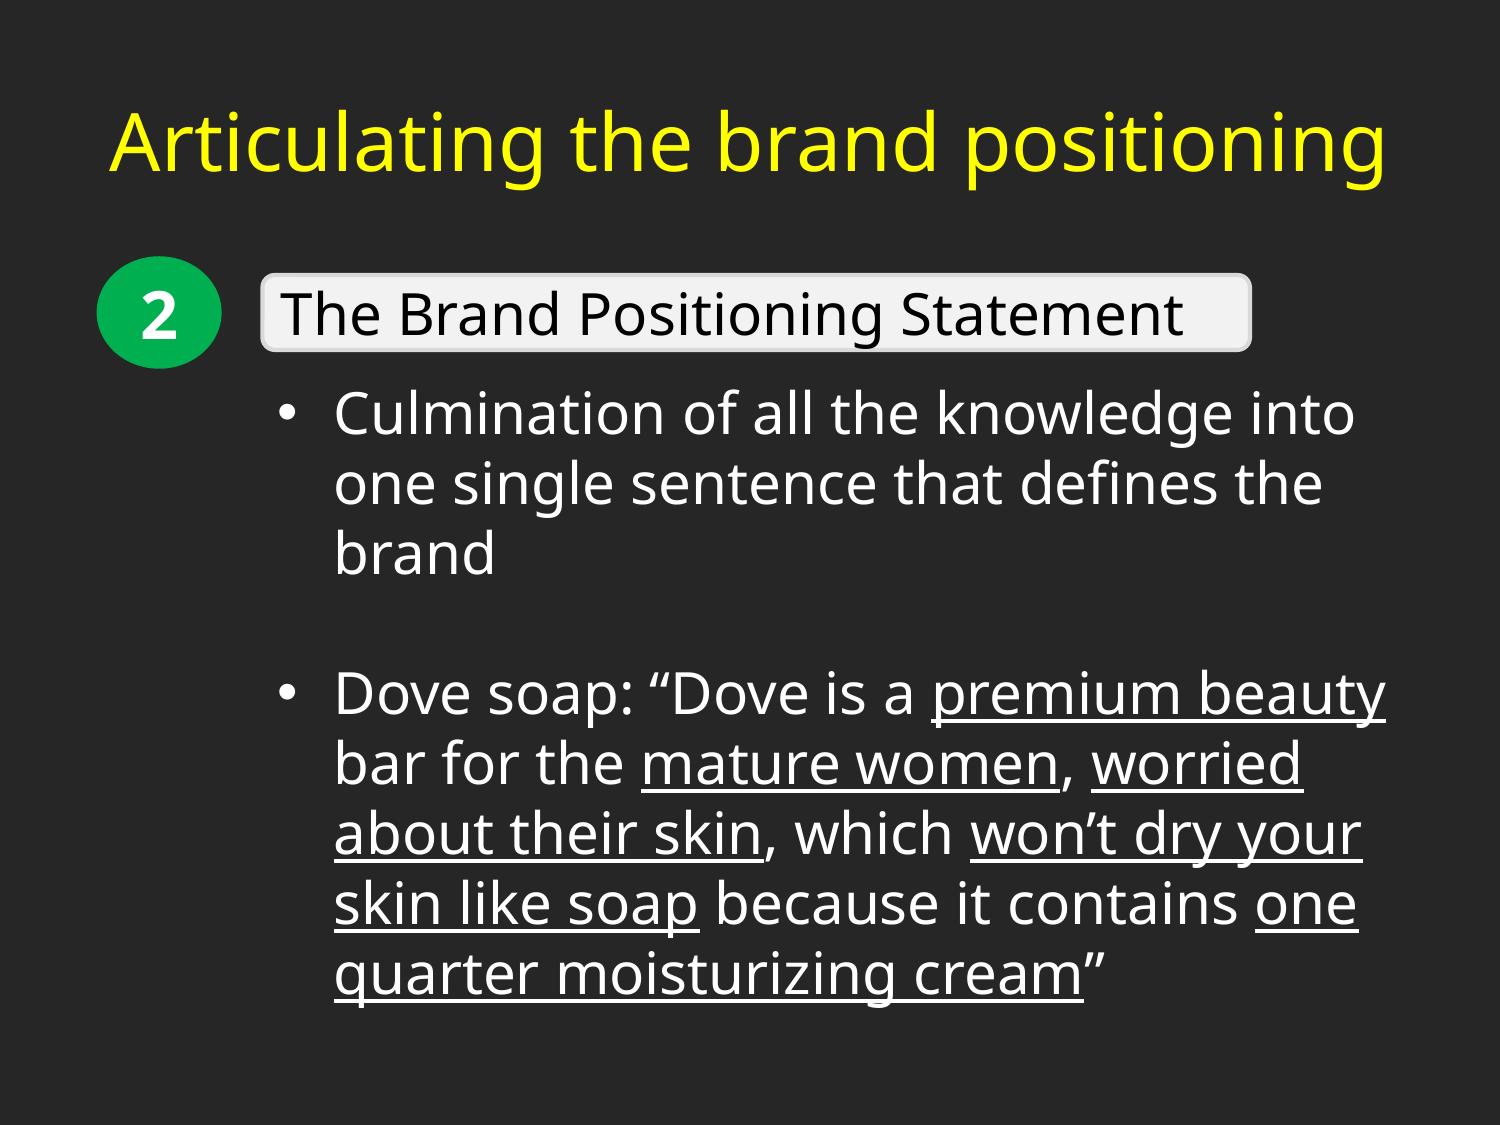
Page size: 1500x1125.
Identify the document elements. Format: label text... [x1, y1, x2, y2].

text_box The Brand Positioning Statement [260, 272, 1253, 353]
text_box 2 [94, 254, 224, 371]
text_box Culmination of all the knowledge into one single sentence that defines the brand Dove soap: “Dove is a premium beauty bar for the mature women, worried about their skin, which won’t dry your skin like soap because it contains one quarter moisturizing cream” [262, 368, 1450, 1014]
title Articulating the brand positioning [75, 45, 1425, 233]
